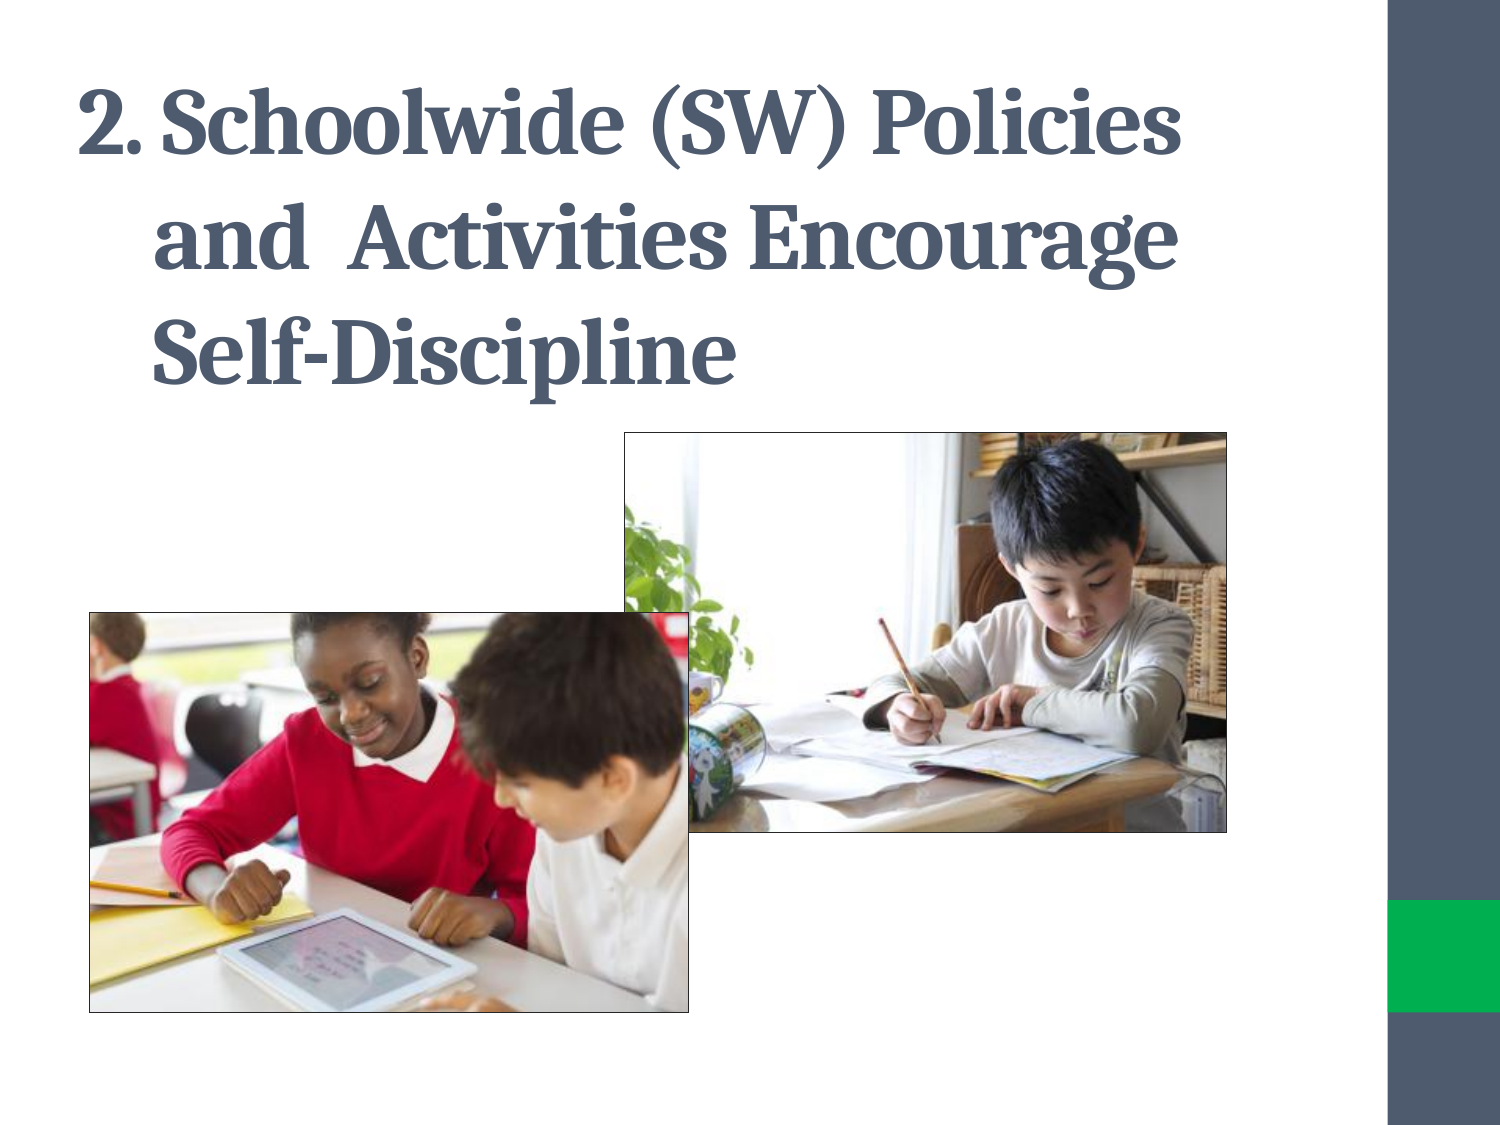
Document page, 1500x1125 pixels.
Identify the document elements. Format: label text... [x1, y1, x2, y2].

picture [88, 432, 1227, 1013]
title 2. Schoolwide (SW) Policies and Activities Encourage Self-Discipline [62, 137, 1438, 325]
